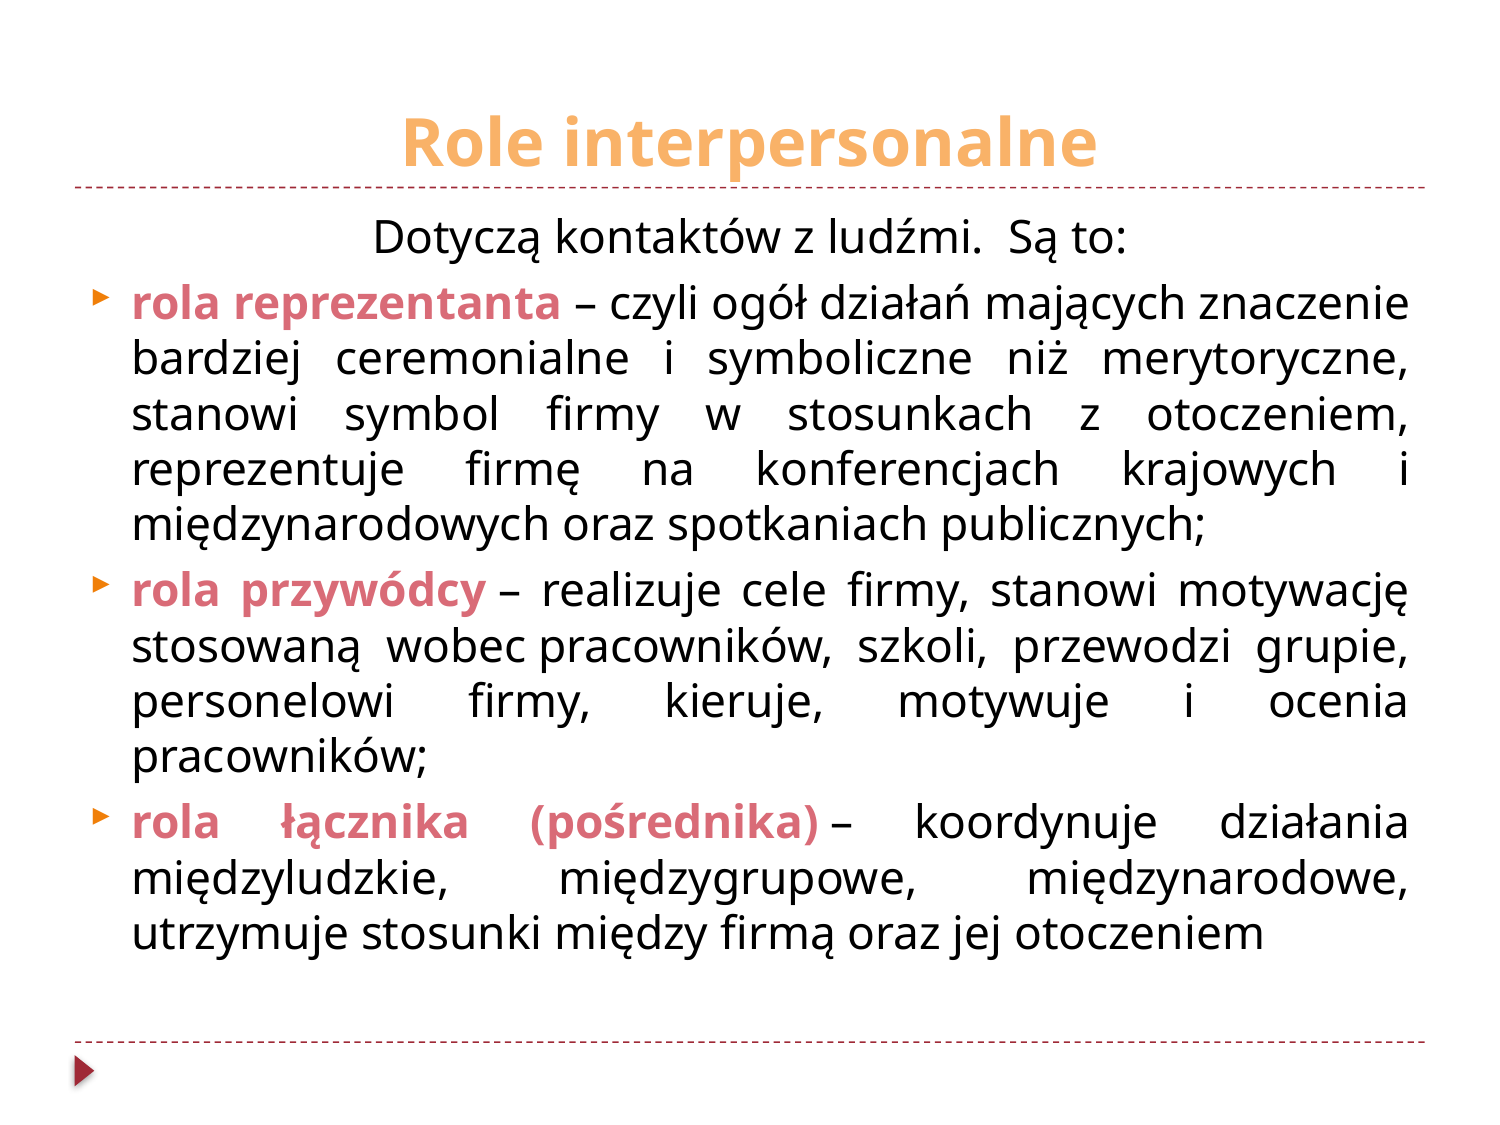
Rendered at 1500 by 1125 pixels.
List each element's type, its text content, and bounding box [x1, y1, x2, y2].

list Dotyczą kontaktów z ludźmi. Są to: rola reprezentanta – czyli ogół działań mających znaczenie bardziej ceremonialne i symboliczne niż merytoryczne, stanowi symbol firmy w stosunkach z otoczeniem, reprezentuje firmę na konferencjach krajowych i międzynarodowych oraz spotkaniach publicznych; rola przywódcy – realizuje cele firmy, stanowi motywację stosowaną wobec pracowników, szkoli, przewodzi grupie, personelowi firmy, kieruje, motywuje i ocenia pracowników; rola łącznika (pośrednika) – koordynuje działania międzyludzkie, międzygrupowe, międzynarodowe, utrzymuje stosunki między firmą oraz jej otoczeniem [75, 200, 1425, 1010]
title Role interpersonalne [75, 24, 1425, 188]
